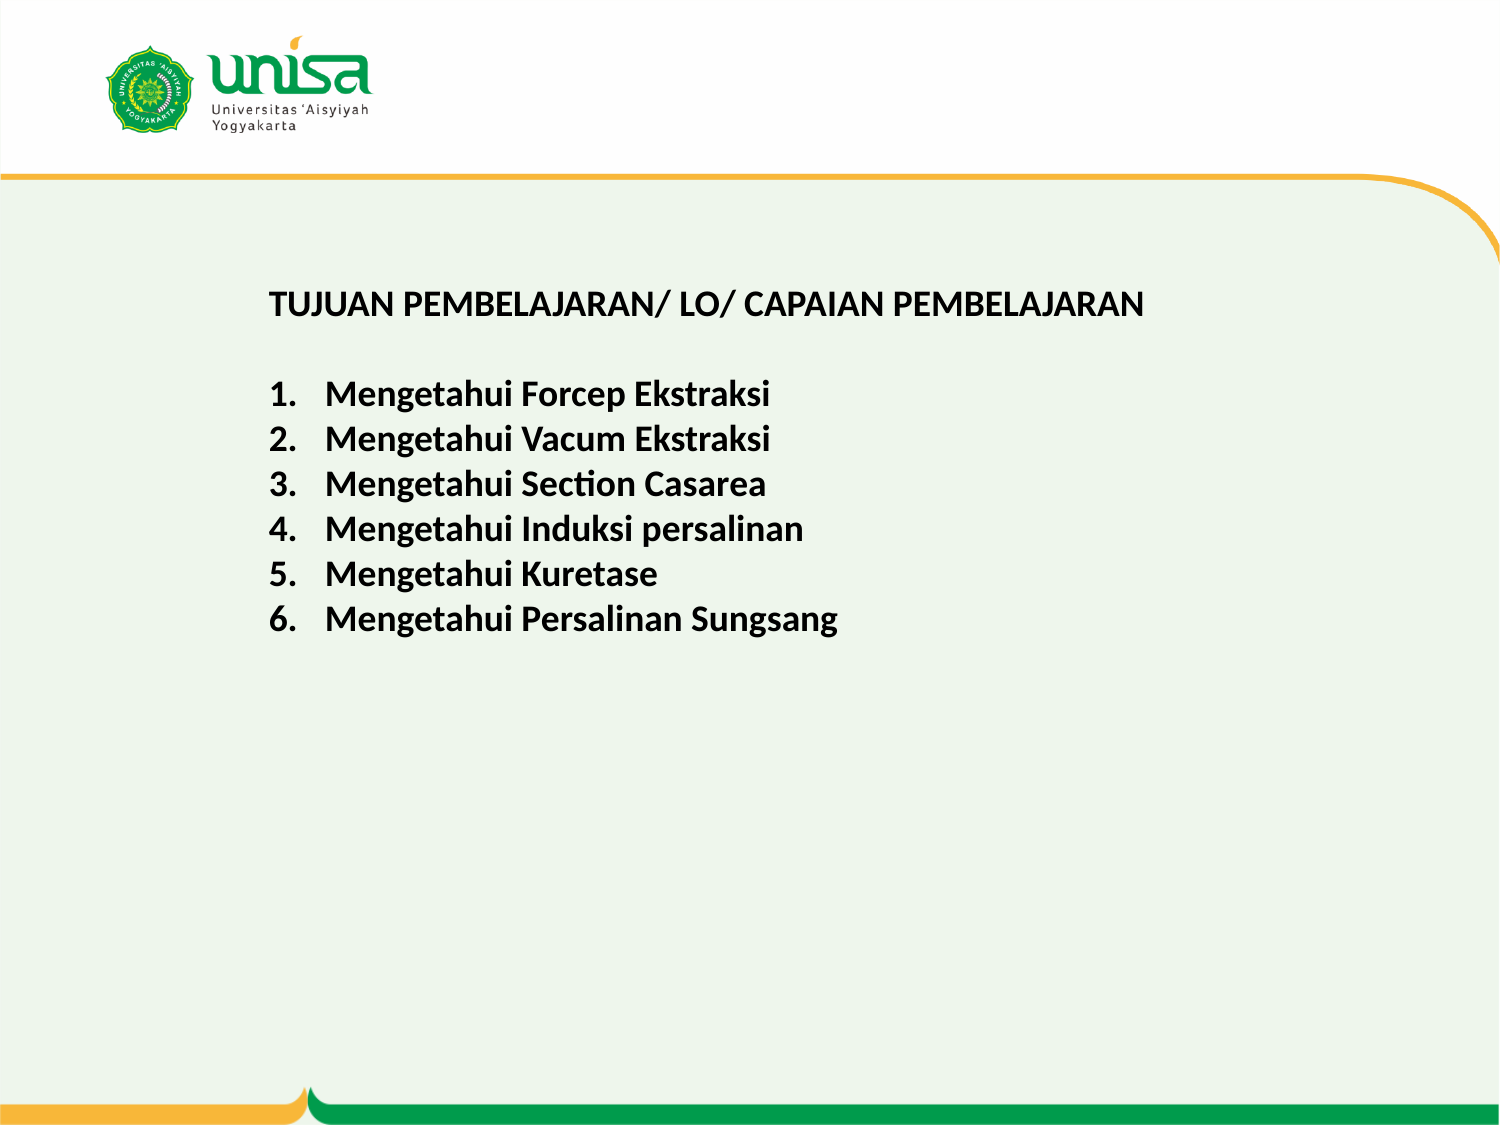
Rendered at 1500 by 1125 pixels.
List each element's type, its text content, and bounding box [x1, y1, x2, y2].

picture [0, 0, 1500, 1125]
text_box TUJUAN PEMBELAJARAN/ LO/ CAPAIAN PEMBELAJARAN Mengetahui Forcep Ekstraksi Mengetahui Vacum Ekstraksi Mengetahui Section Casarea Mengetahui Induksi persalinan Mengetahui Kuretase Mengetahui Persalinan Sungsang [253, 274, 1161, 647]
